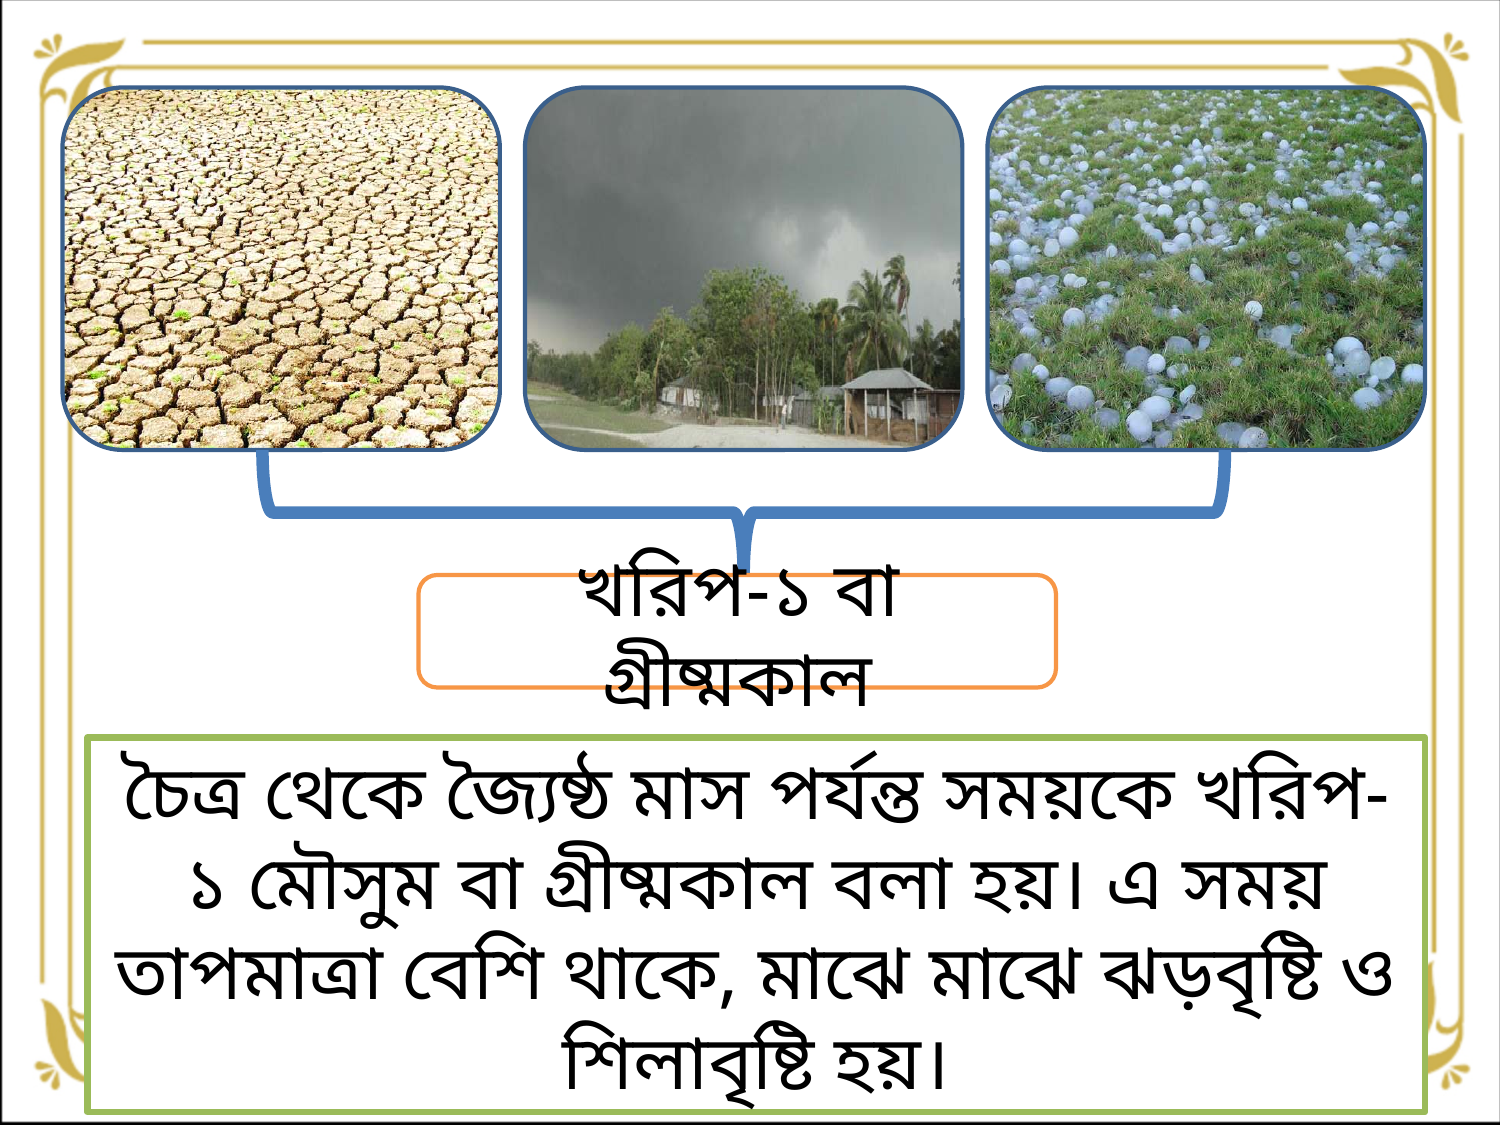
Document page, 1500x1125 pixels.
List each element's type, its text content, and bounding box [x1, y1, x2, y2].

text_box [60, 85, 502, 453]
text_box [985, 85, 1428, 453]
text_box খরিপ-১ বা গ্রীষ্মকাল [416, 572, 1059, 690]
picture [0, 0, 1500, 1125]
text_box [261, 449, 1226, 572]
text_box চৈত্র থেকে জ্যৈষ্ঠ মাস পর্যন্ত সময়কে খরিপ-১ মৌসুম বা গ্রীষ্মকাল বলা হয়। এ সময় তাপমাত্রা বেশি থাকে, মাঝে মাঝে ঝড়বৃষ্টি ও শিলাবৃষ্টি হয়। [85, 735, 1427, 1114]
text_box [522, 85, 965, 450]
